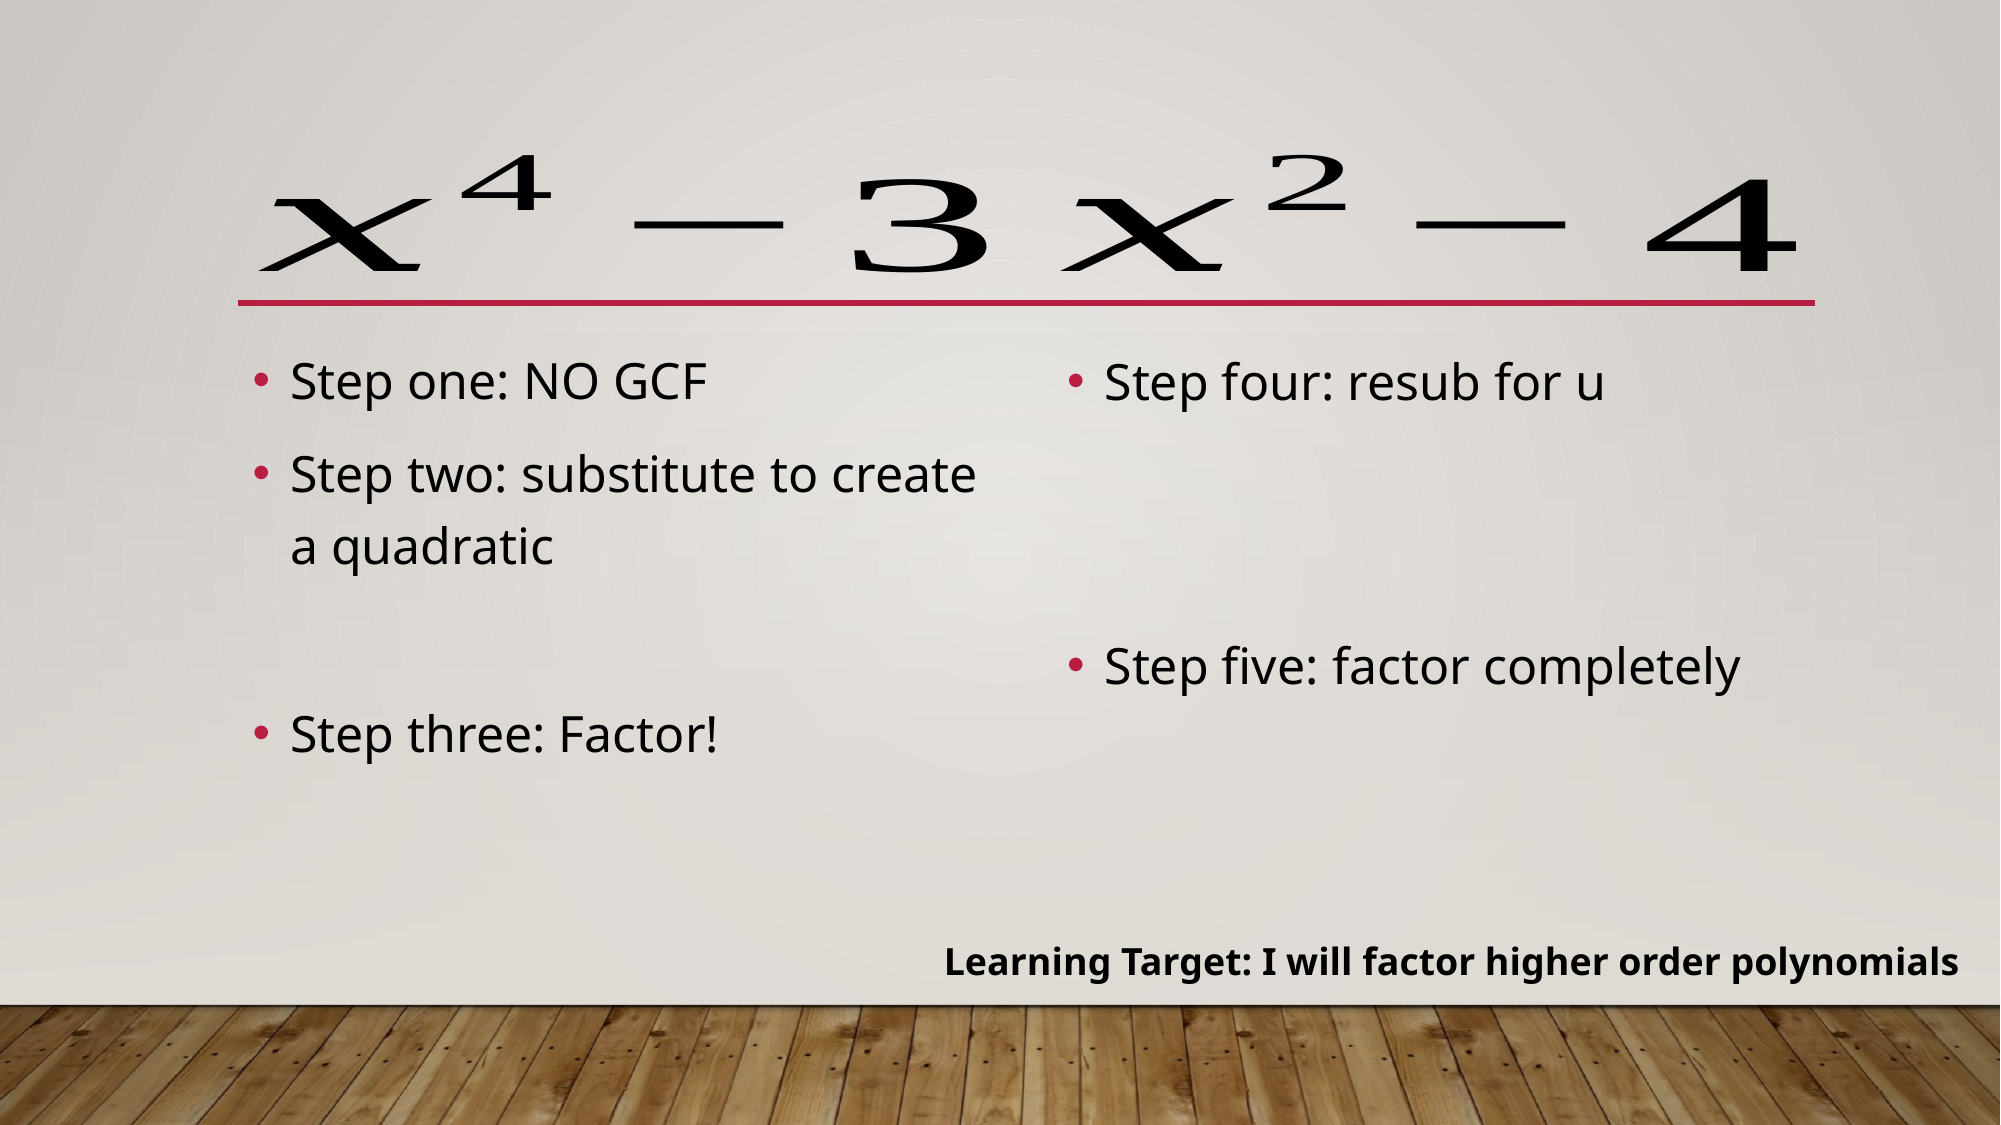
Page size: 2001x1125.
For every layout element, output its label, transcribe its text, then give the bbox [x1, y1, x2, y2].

picture [0, 1005, 2000, 1125]
text_box Learning Target: I will factor higher order polynomials [929, 930, 1976, 991]
